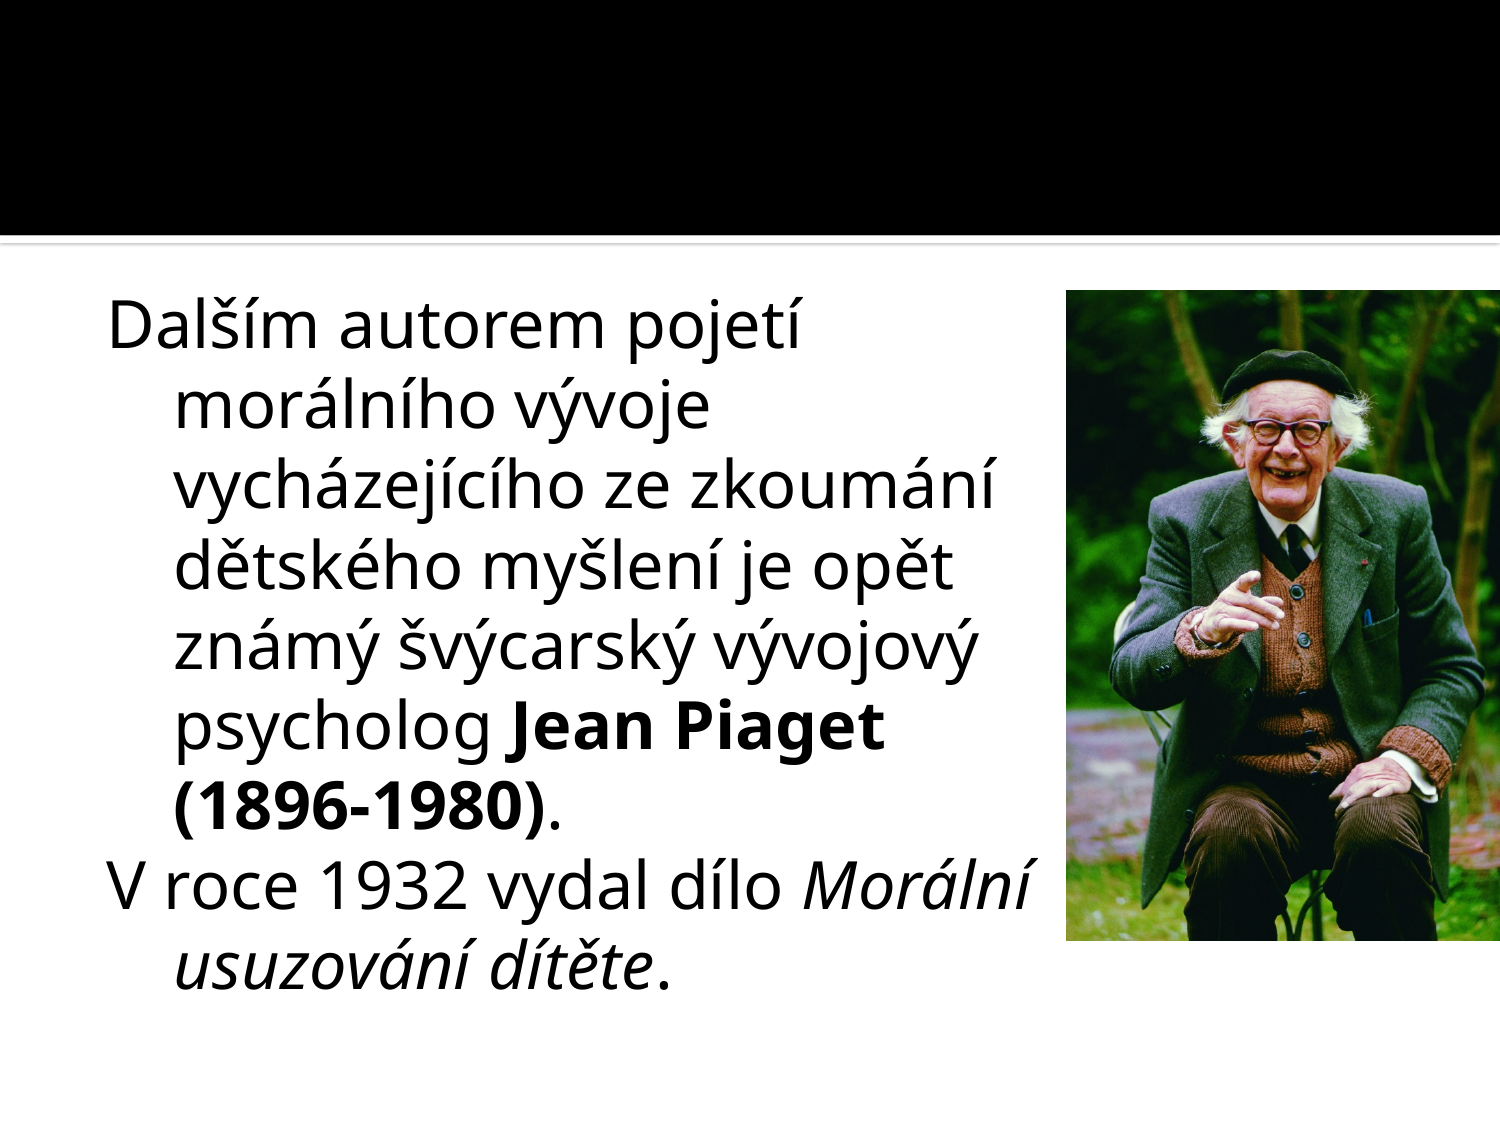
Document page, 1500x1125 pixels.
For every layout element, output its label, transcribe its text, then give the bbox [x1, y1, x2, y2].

picture [1066, 290, 1500, 941]
list Dalším autorem pojetí morálního vývoje vycházejícího ze zkoumání dětského myšlení je opět známý švýcarský vývojový psycholog Jean Piaget (1896-1980). V roce 1932 vydal dílo Morální usuzování dítěte. [75, 267, 1057, 1047]
